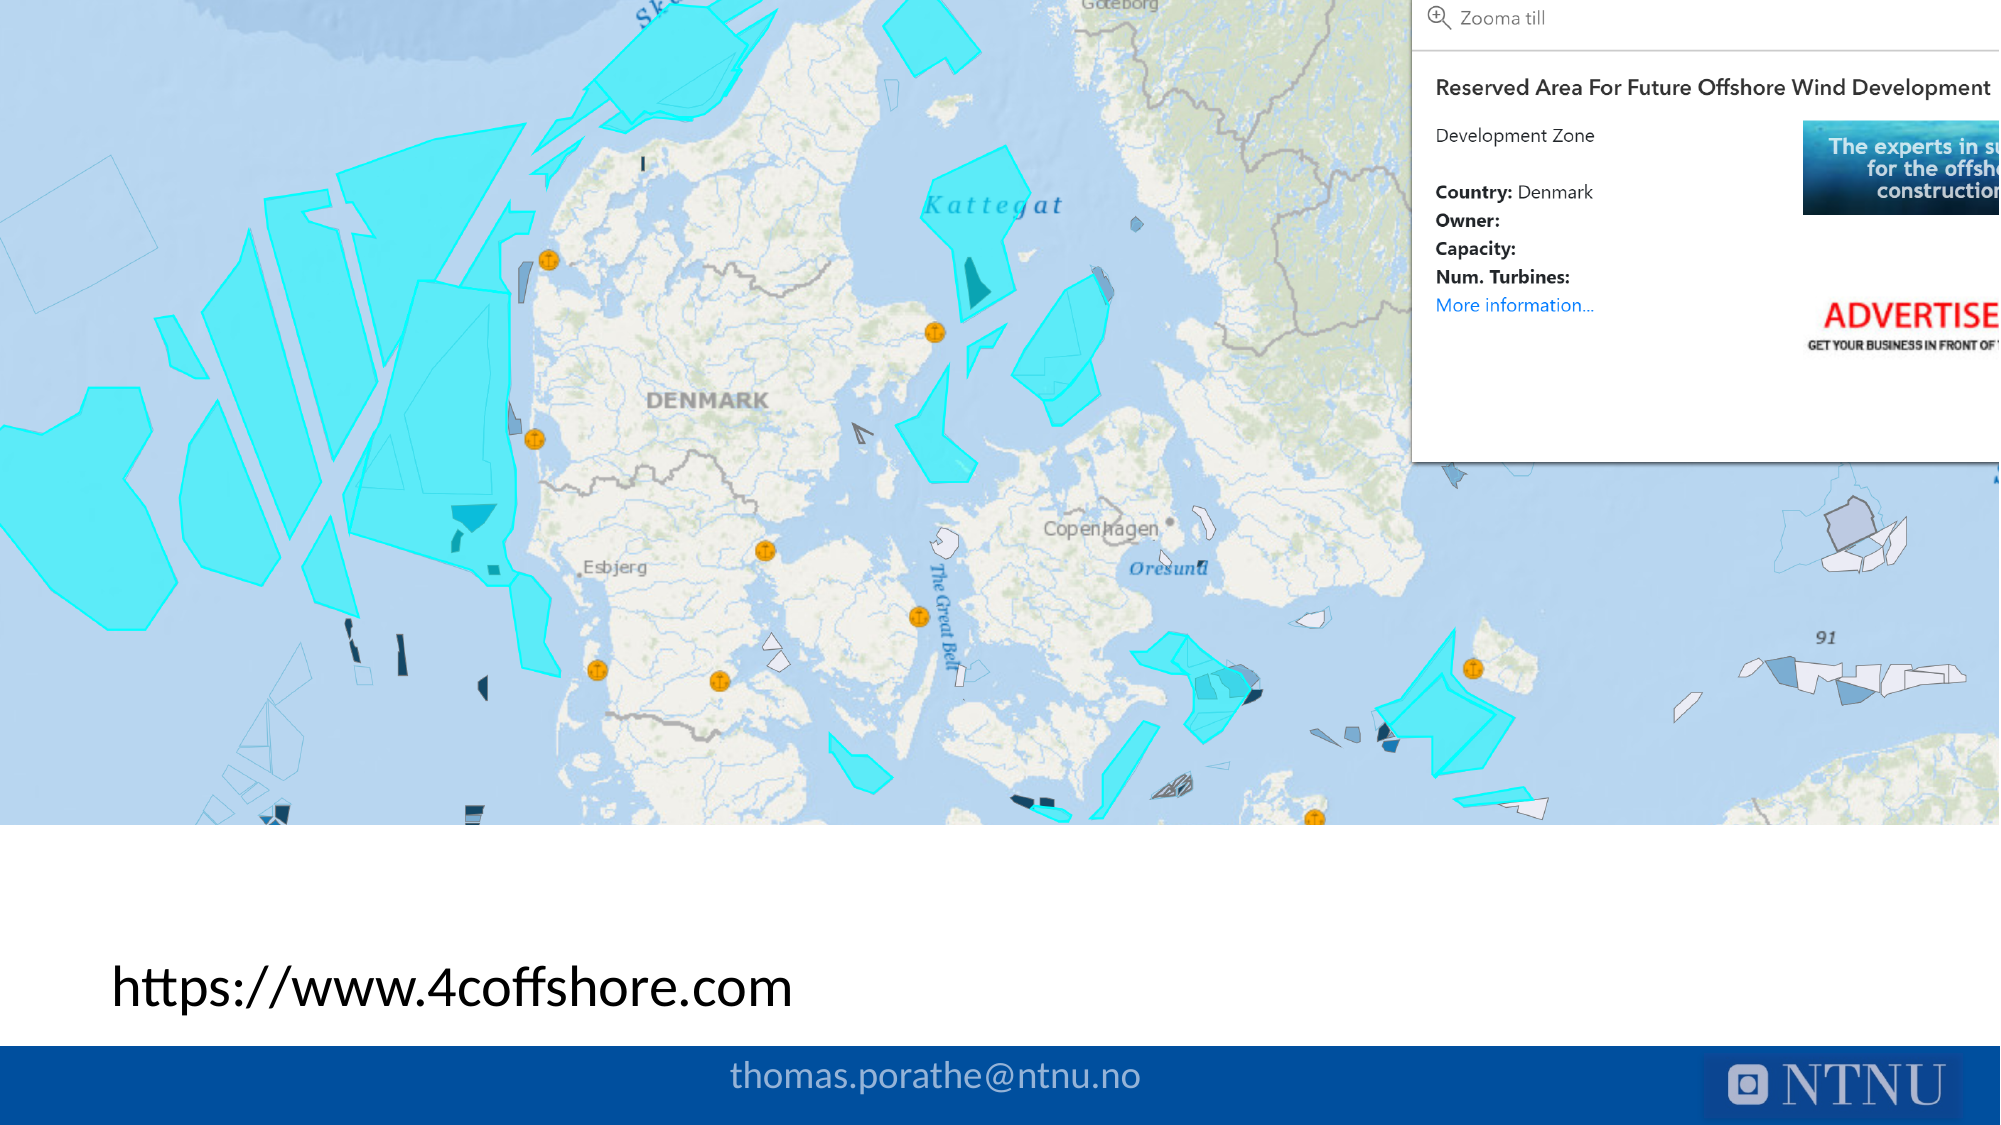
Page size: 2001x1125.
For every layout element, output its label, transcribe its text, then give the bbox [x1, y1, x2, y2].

text_box https://www.4coffshore.com [96, 940, 810, 1026]
picture [0, 0, 2000, 825]
picture [0, 1046, 2000, 1125]
